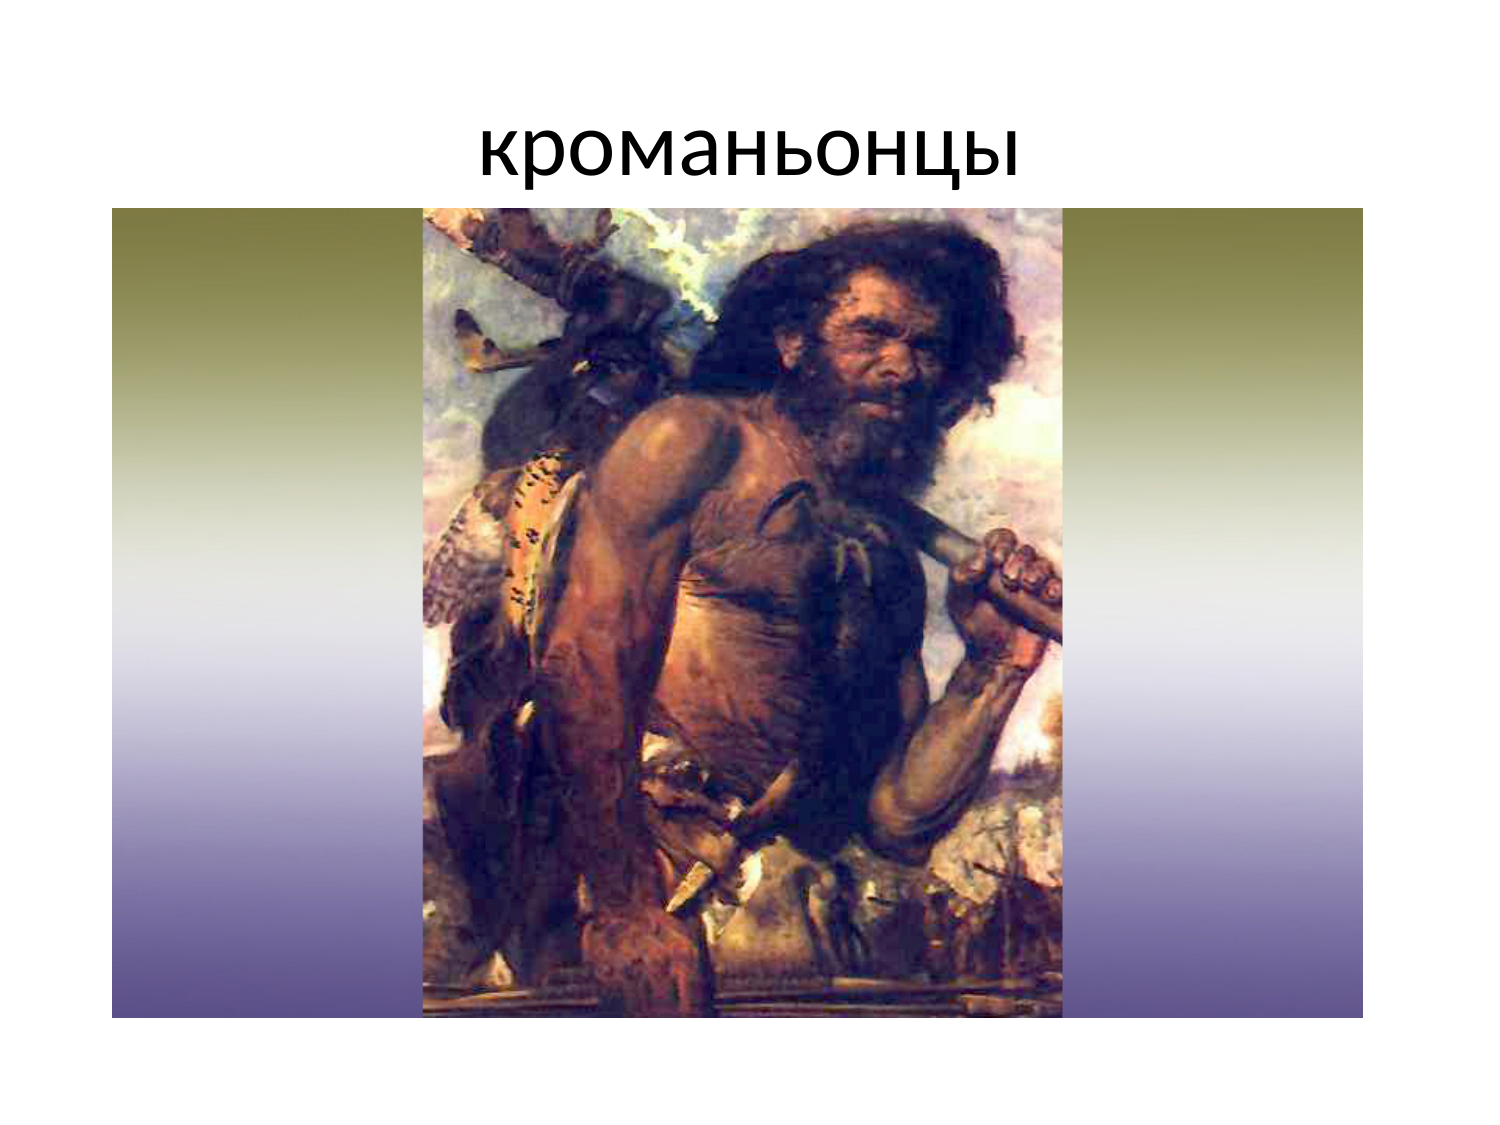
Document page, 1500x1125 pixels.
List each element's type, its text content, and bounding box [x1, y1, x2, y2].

picture [111, 207, 1363, 1018]
title кроманьонцы [75, 45, 1425, 233]
